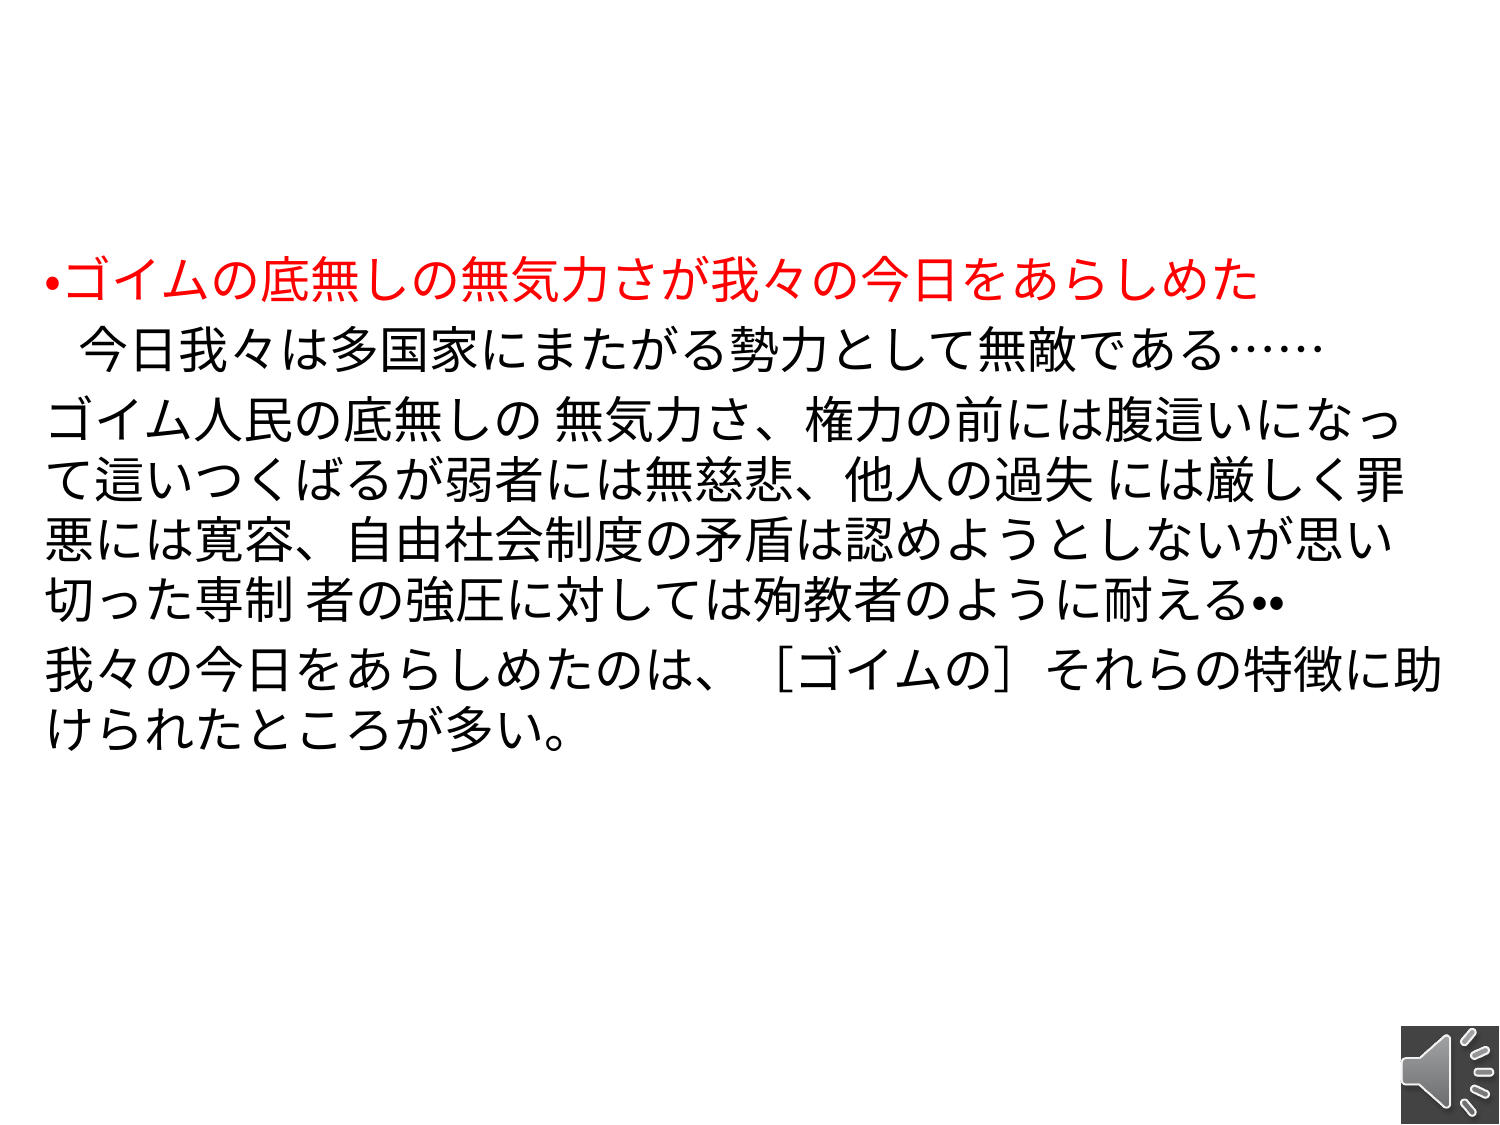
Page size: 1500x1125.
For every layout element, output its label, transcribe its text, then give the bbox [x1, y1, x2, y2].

list ・ゴイムの底無しの無気力さが我々の今日をあらしめた 今日我々は多国家にまたがる勢力として無敵である…… ゴイム人民の底無しの 無気力さ、権力の前には腹這いになって這いつくばるが弱者には無慈悲、他人の過失 には厳しく罪悪には寛容、自由社会制度の矛盾は認めようとしないが思い切った専制 者の強圧に対しては殉教者のように耐える・・ 我々の今日をあらしめたのは、［ゴイムの］それらの特徴に助けられたところが多い。 [29, 30, 1459, 976]
picture [1399, 1024, 1500, 1125]
